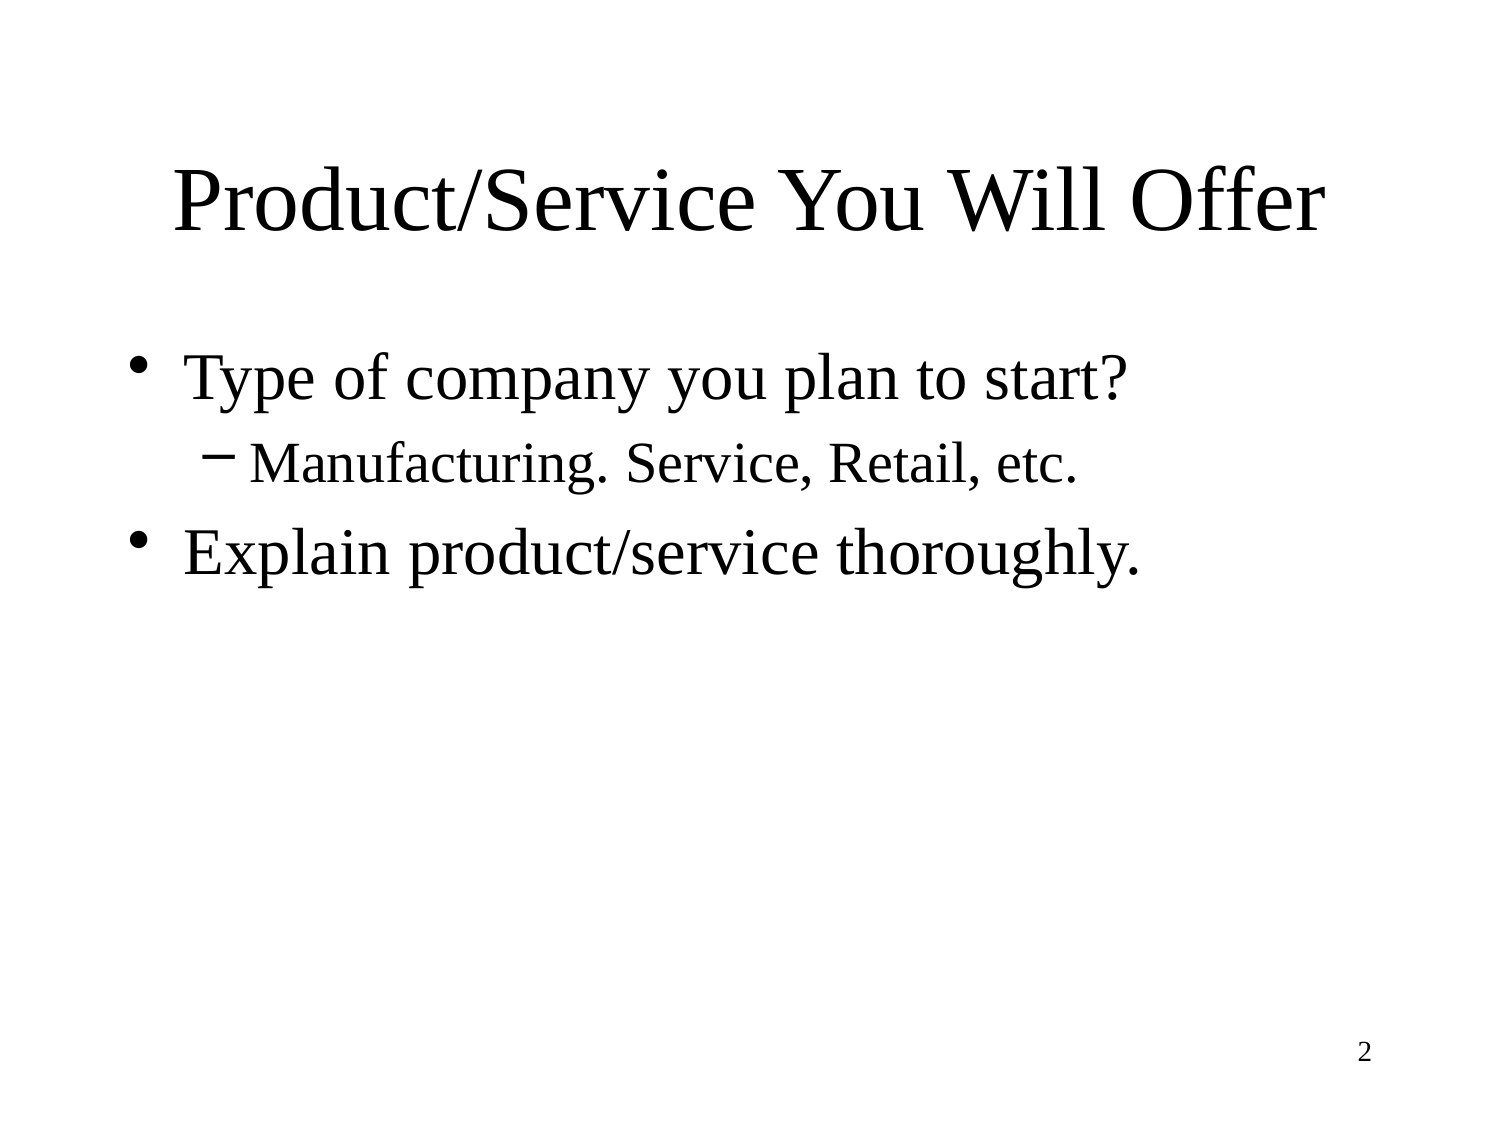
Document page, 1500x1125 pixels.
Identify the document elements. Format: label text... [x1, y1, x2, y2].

list Type of company you plan to start? Manufacturing. Service, Retail, etc. Explain product/service thoroughly. [112, 324, 1388, 1000]
slide_number 2 [1074, 1025, 1388, 1100]
title Product/Service You Will Offer [112, 99, 1388, 288]
